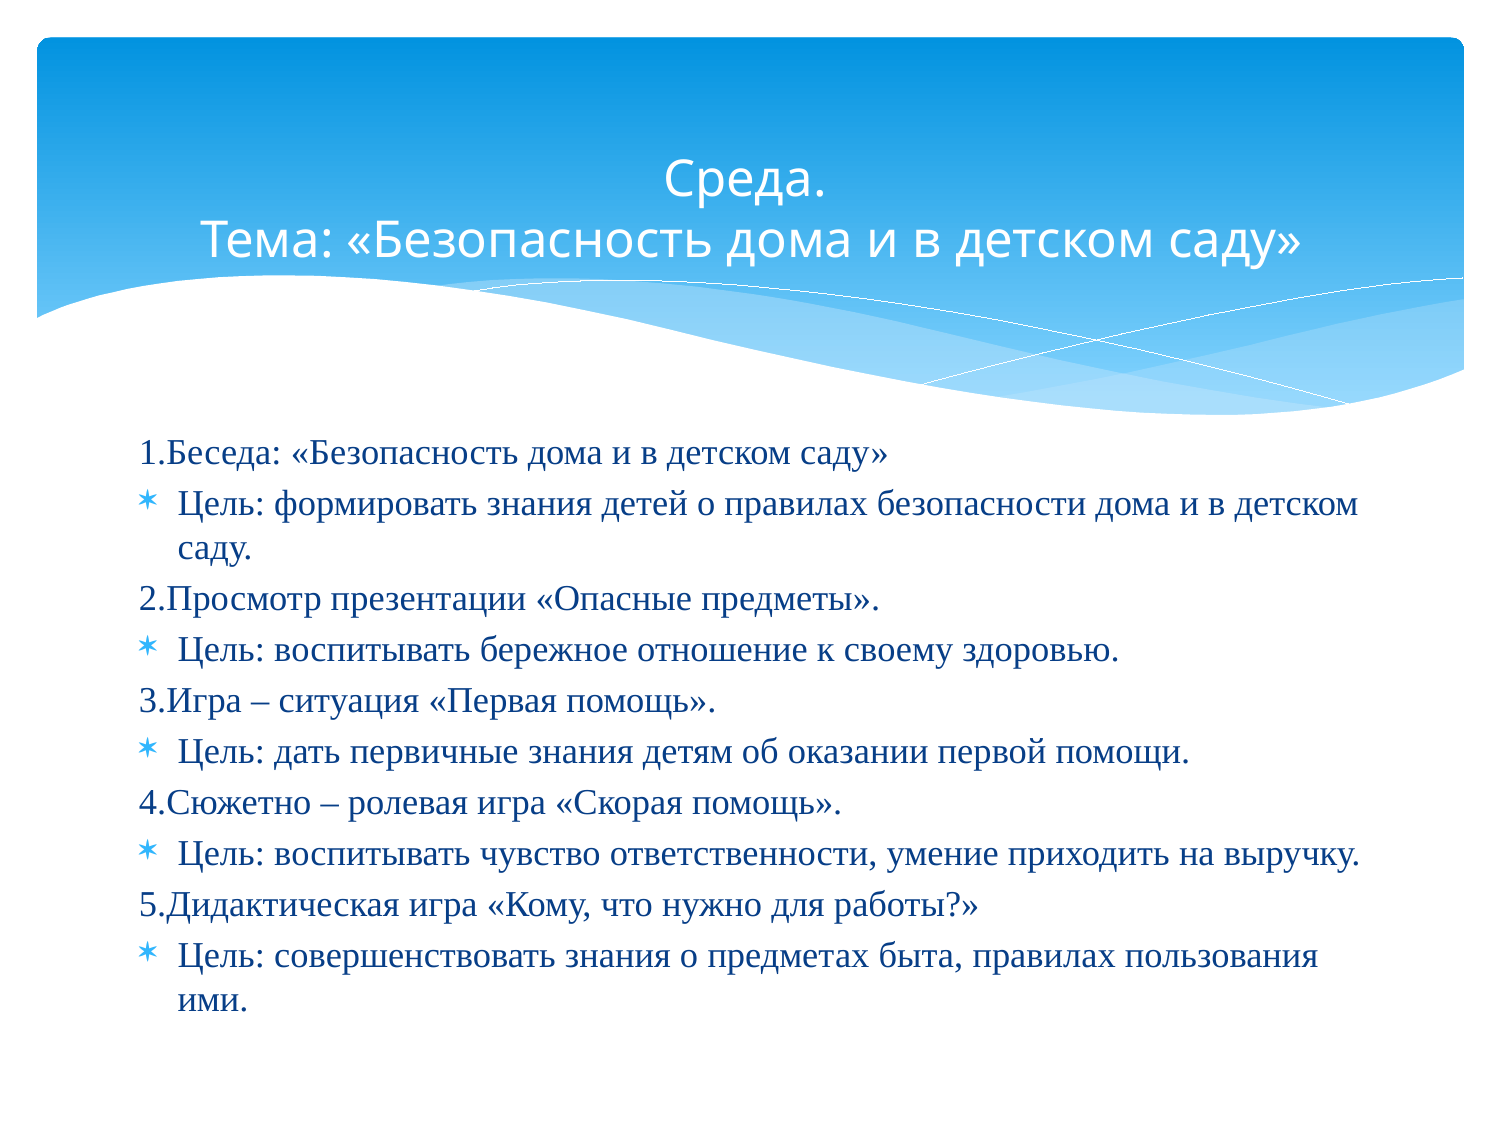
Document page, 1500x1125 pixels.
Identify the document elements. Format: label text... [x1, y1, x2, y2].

title Среда. Тема: «Безопасность дома и в детском саду» [76, 137, 1427, 343]
list 1.Беседа: «Безопасность дома и в детском саду» Цель: формировать знания детей о правилах безопасности дома и в детском саду. 2.Просмотр презентации «Опасные предметы». Цель: воспитывать бережное отношение к своему здоровью. 3.Игра – ситуация «Первая помощь». Цель: дать первичные знания детям об оказании первой помощи. 4.Сюжетно – ролевая игра «Скорая помощь». Цель: воспитывать чувство ответственности, умение приходить на выручку. 5.Дидактическая игра «Кому, что нужно для работы?» Цель: совершенствовать знания о предметах быта, правилах пользования ими. [123, 420, 1382, 1076]
